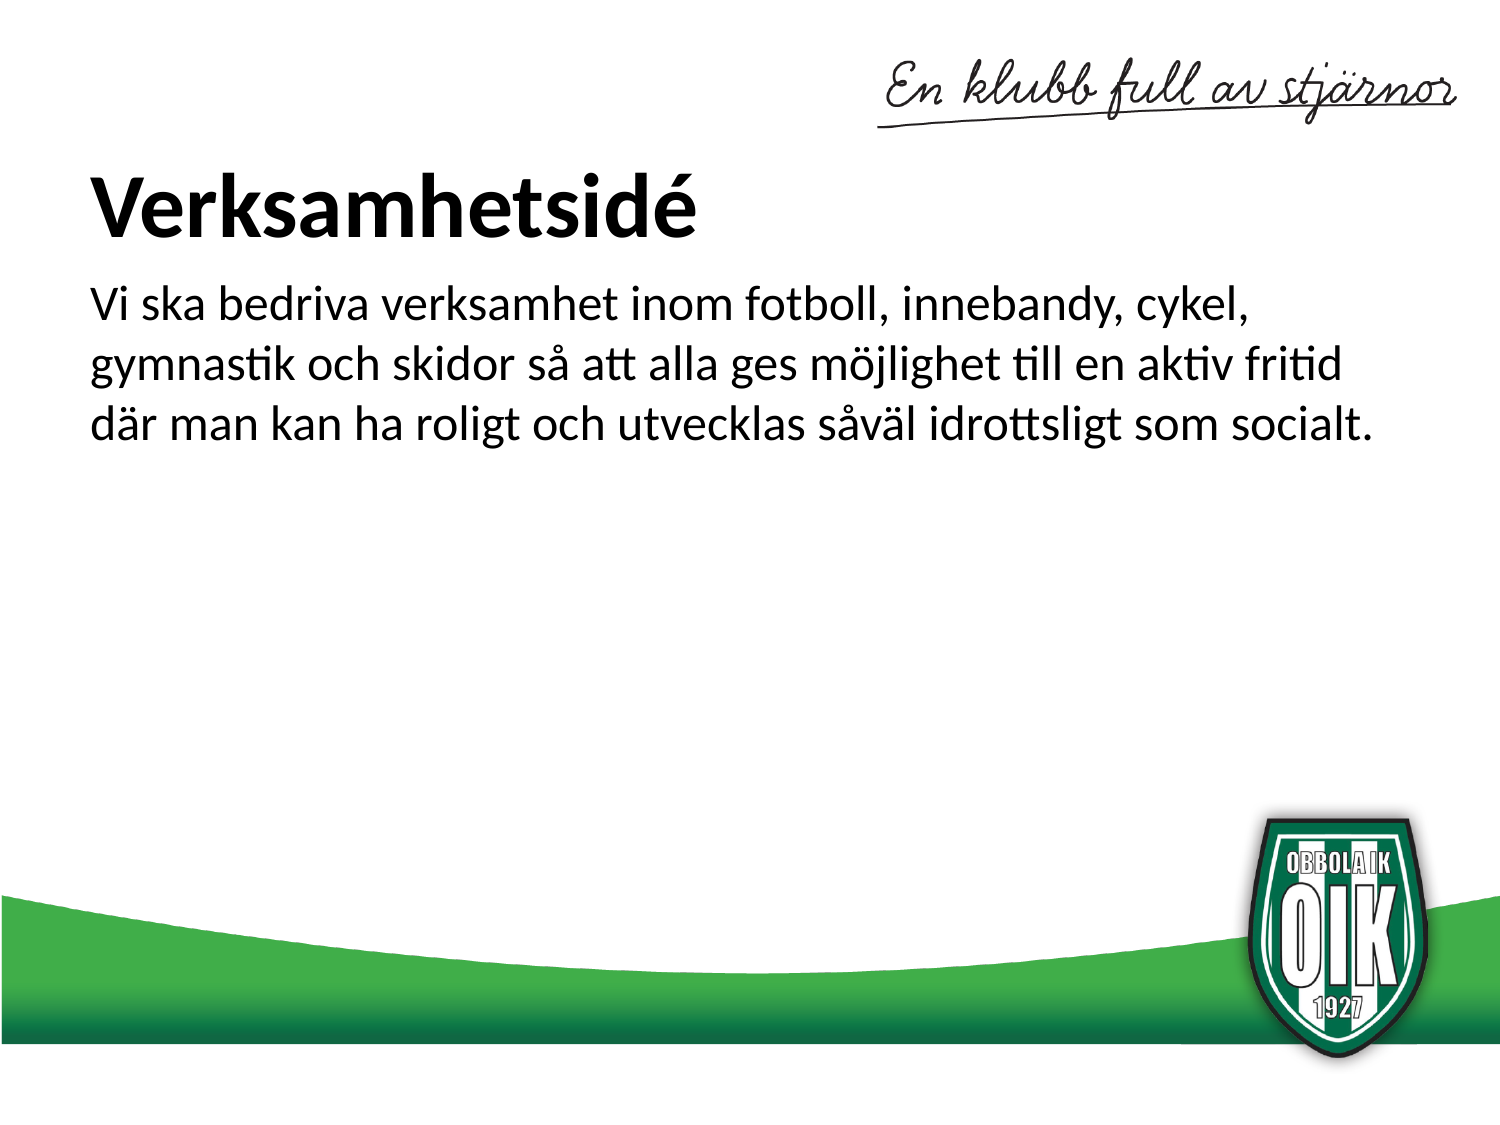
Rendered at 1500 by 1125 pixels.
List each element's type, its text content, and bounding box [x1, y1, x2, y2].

list Vi ska bedriva verksamhet inom fotboll, innebandy, cykel, gymnastik och skidor så att alla ges möjlighet till en aktiv fritid där man kan ha roligt och utvecklas såväl idrottsligt som socialt. [74, 262, 1426, 1006]
picture [0, 0, 1500, 1125]
title Verksamhetsidé [74, 138, 1426, 262]
